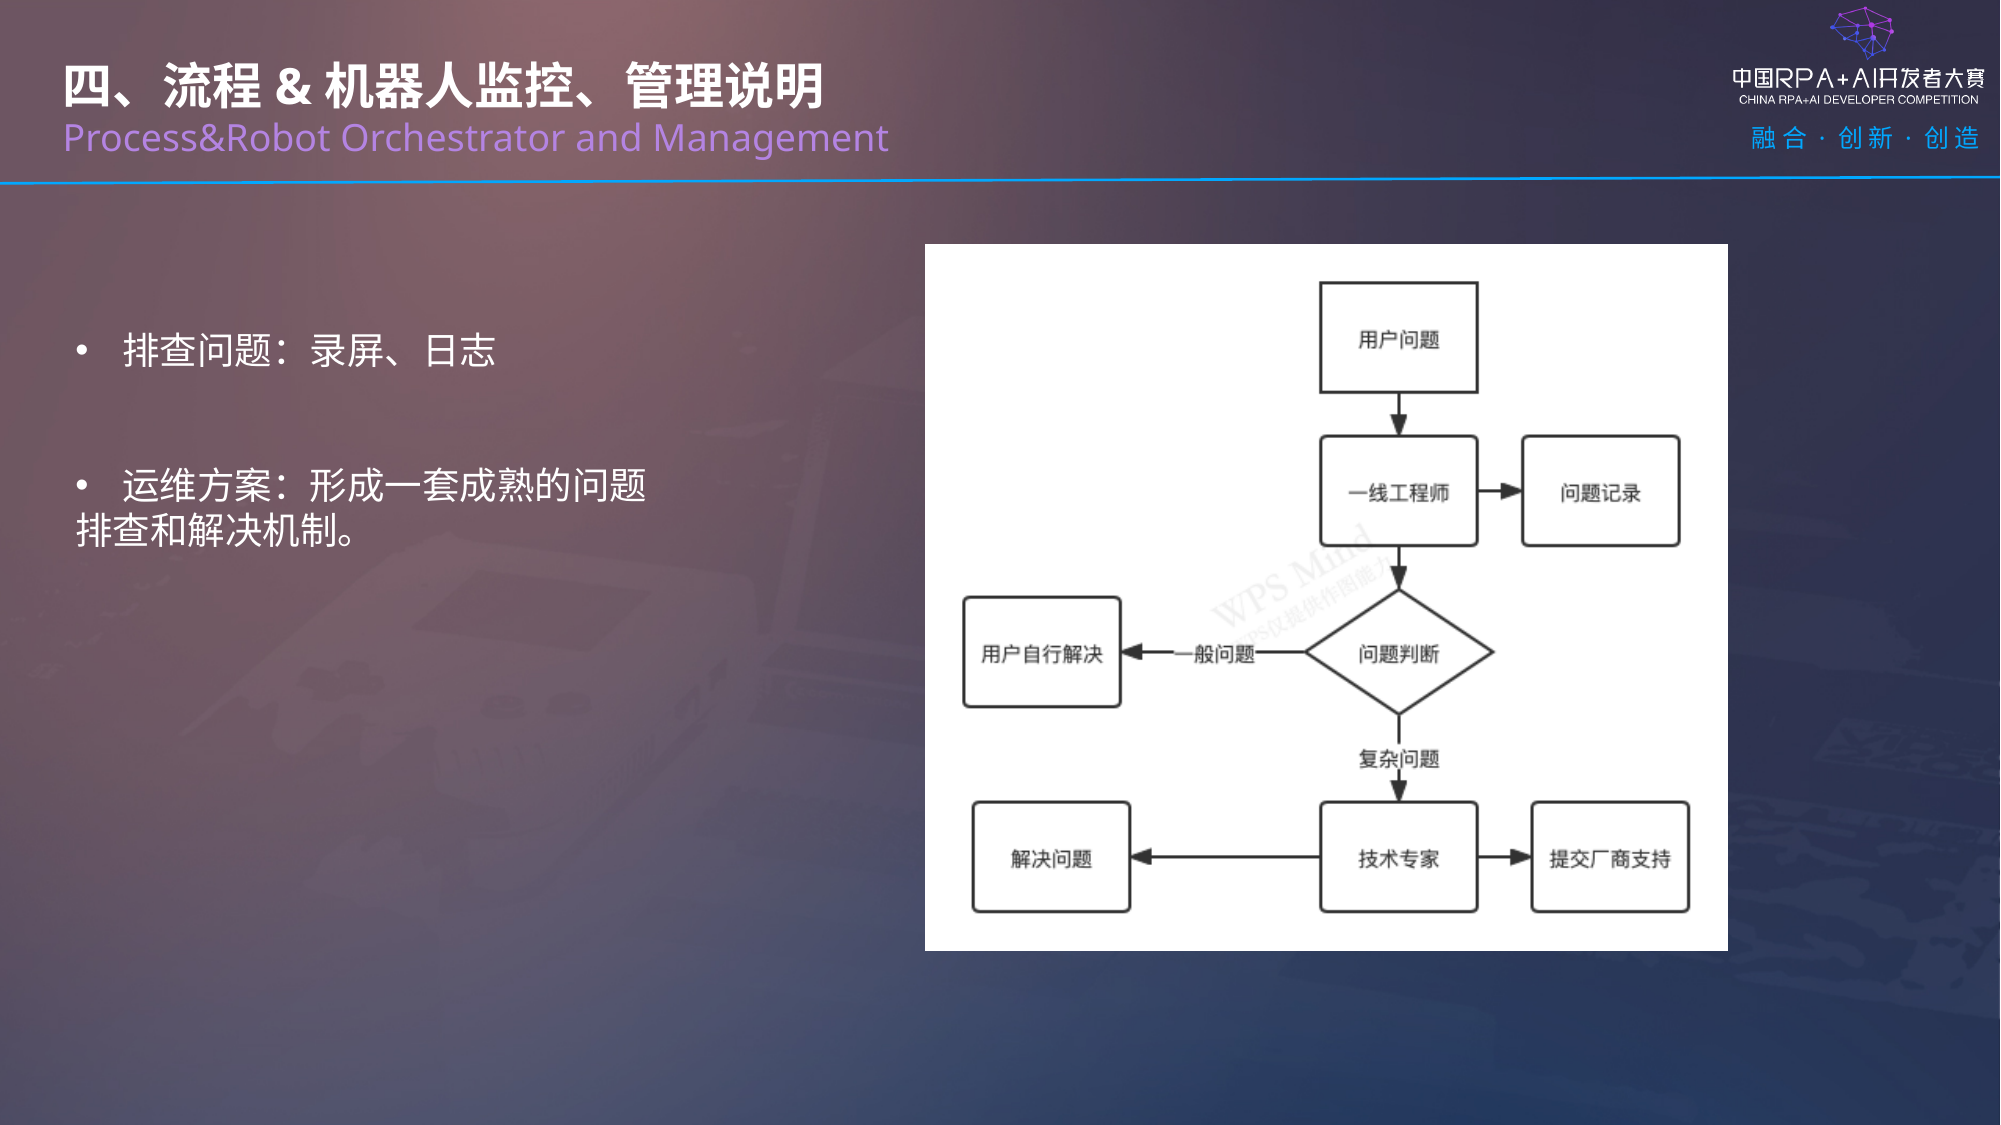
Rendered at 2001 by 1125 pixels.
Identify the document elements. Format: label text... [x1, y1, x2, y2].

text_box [0, 177, 2000, 184]
text_box 四、流程&机器人监控、管理说明 Process&Robot Orchestrator and Management [47, 46, 1408, 167]
picture [0, 184, 2000, 1125]
picture [0, 0, 2001, 177]
text_box 排查问题：录屏、日志 运维方案：形成一套成熟的问题 排查和解决机制。 [60, 274, 663, 605]
